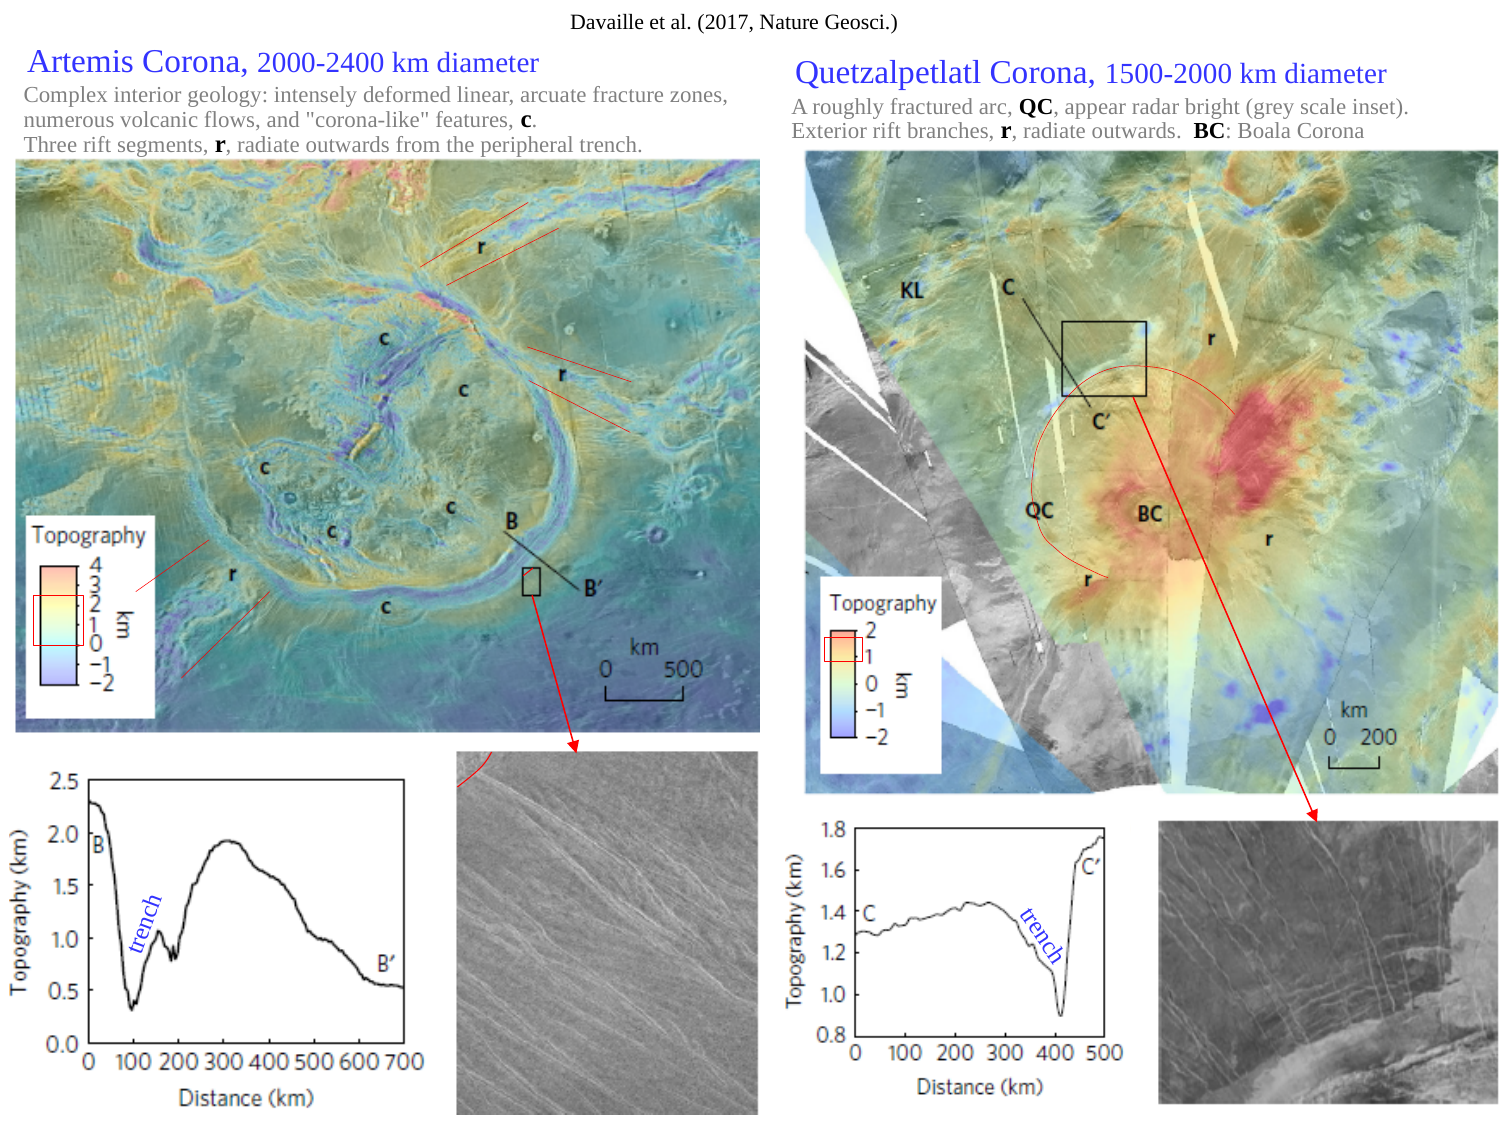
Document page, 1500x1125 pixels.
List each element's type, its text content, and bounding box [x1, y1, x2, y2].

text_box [8, 31, 760, 1115]
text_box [135, 539, 210, 592]
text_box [775, 42, 1500, 1107]
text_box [528, 390, 631, 433]
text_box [446, 227, 559, 286]
text_box Davaille et al. (2017, Nature Geosci.) [555, 5, 914, 42]
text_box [180, 591, 270, 679]
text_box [527, 346, 632, 383]
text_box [419, 202, 529, 268]
